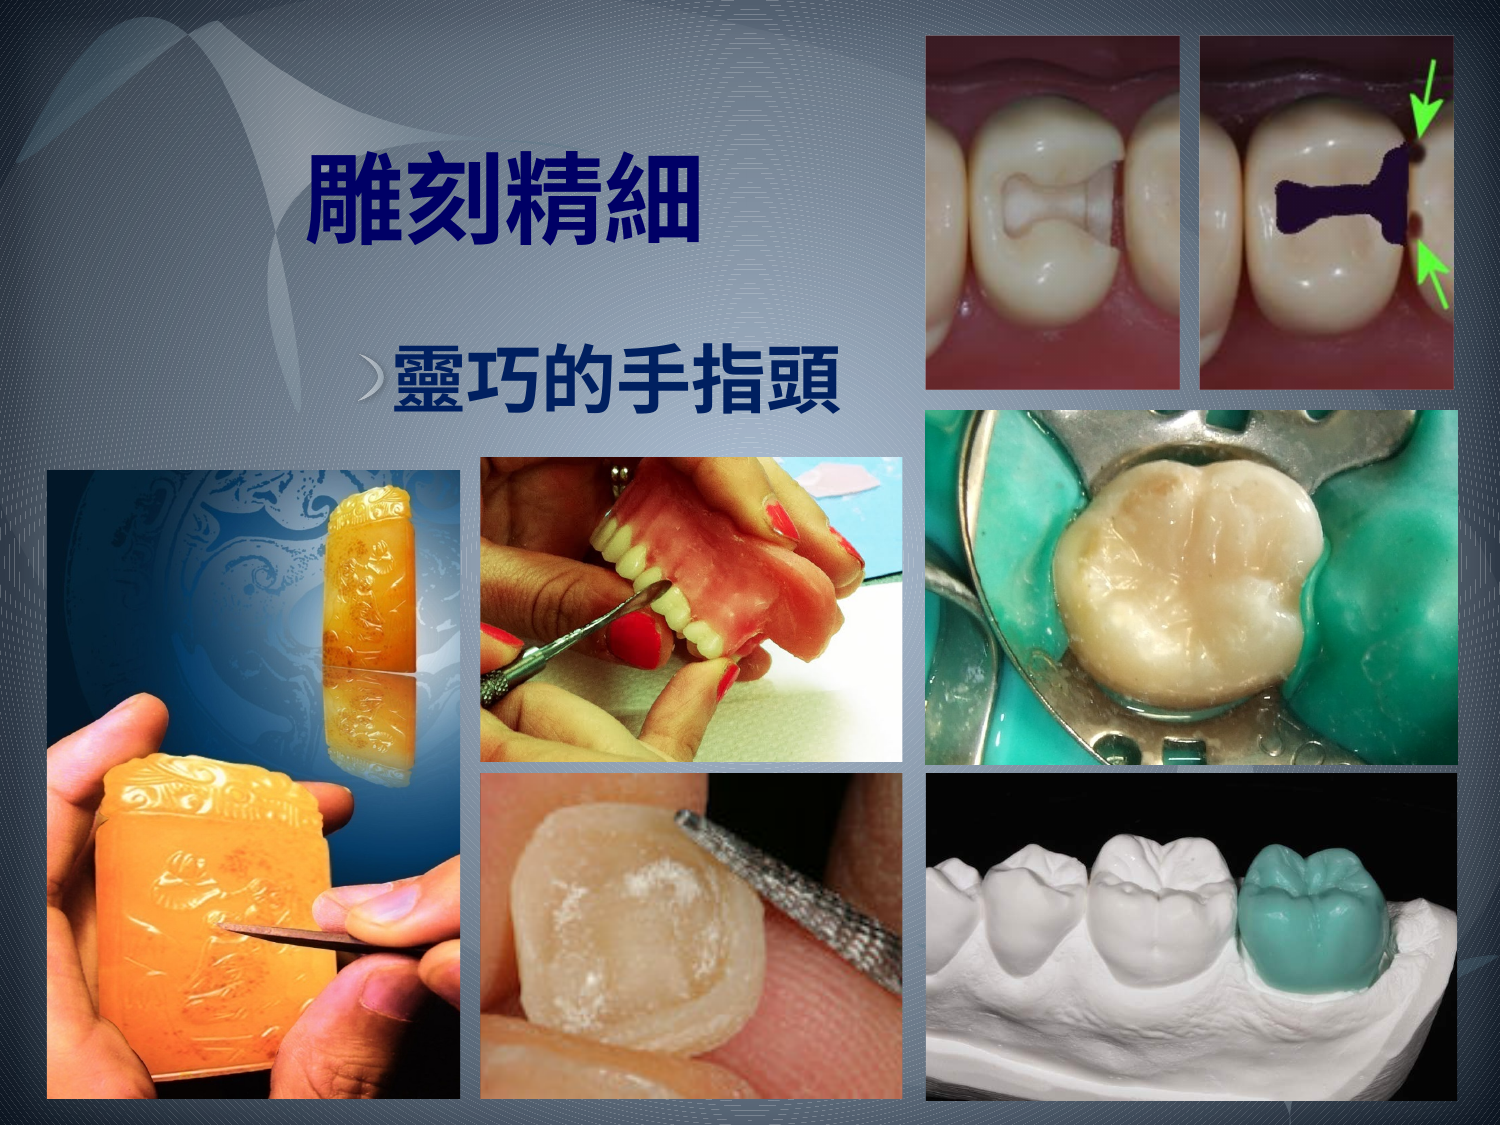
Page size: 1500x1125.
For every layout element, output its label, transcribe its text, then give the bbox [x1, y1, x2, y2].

picture [0, 0, 1500, 1125]
title 雕刻精細 [289, 129, 875, 263]
list 靈巧的手指頭 [339, 324, 1163, 956]
